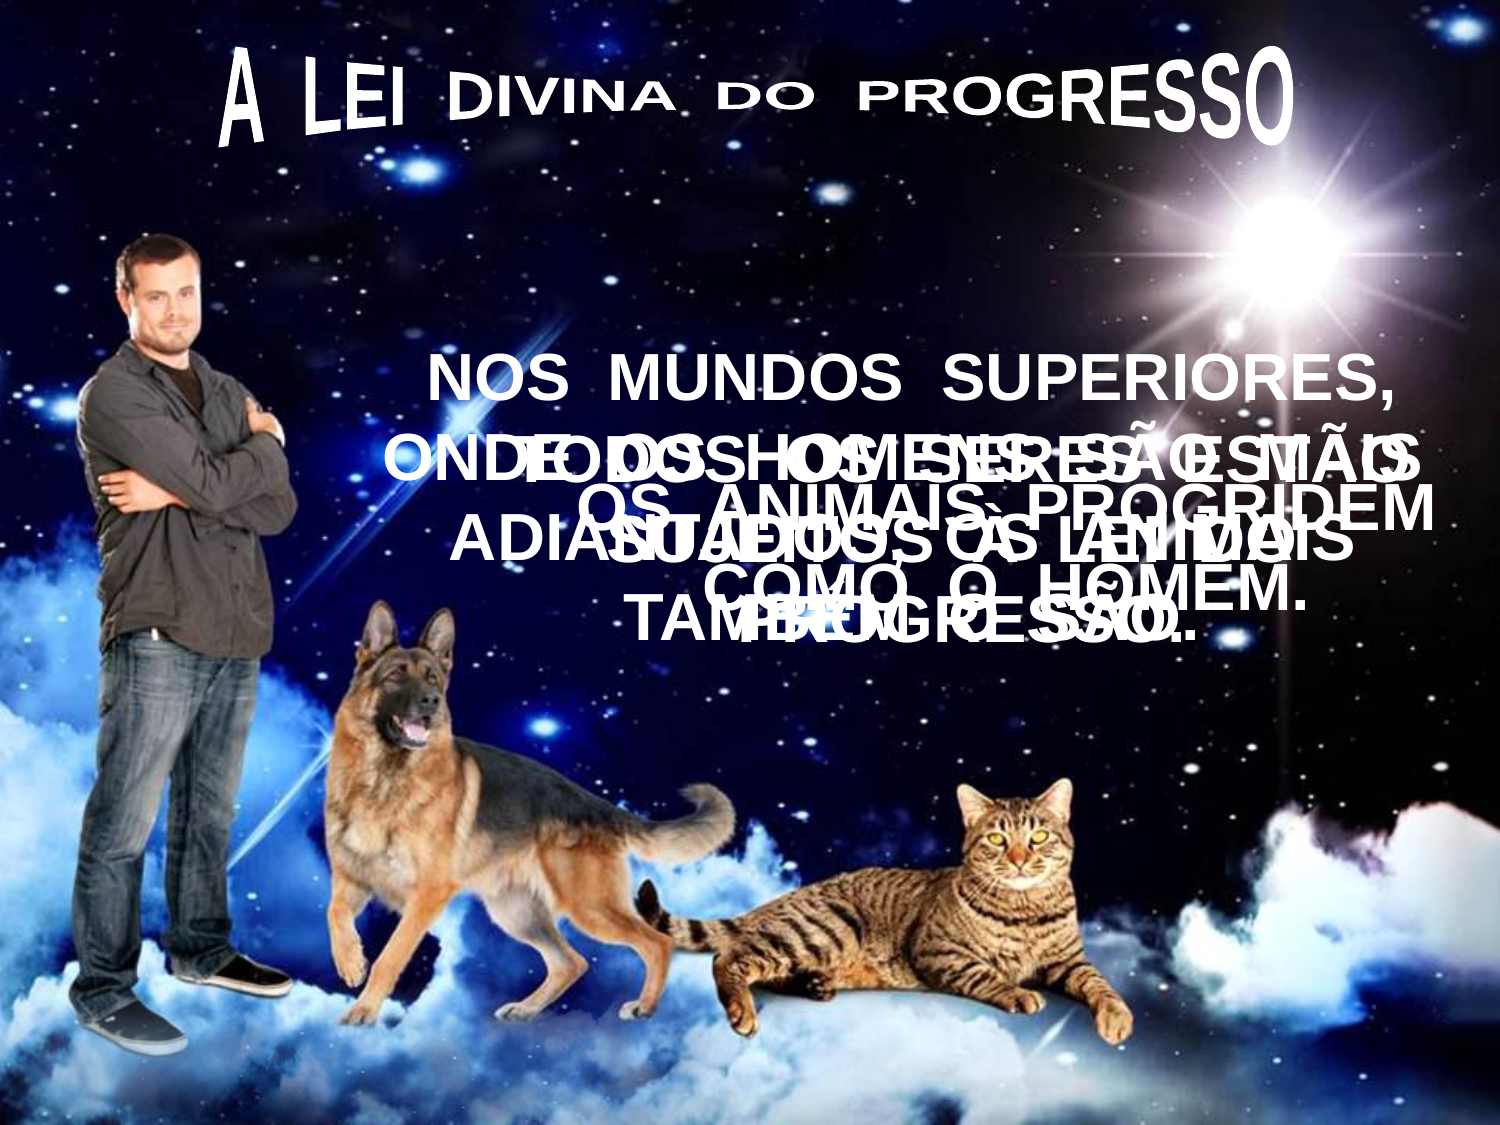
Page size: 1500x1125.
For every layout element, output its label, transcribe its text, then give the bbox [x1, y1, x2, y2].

picture [0, 0, 1500, 1125]
text_box NOS MUNDOS SUPERIORES, ONDE OS HOMENS SÃO MAIS ADIANTADOS, OS ANIMAIS TAMBÉM O SÃO. [324, 326, 1500, 661]
